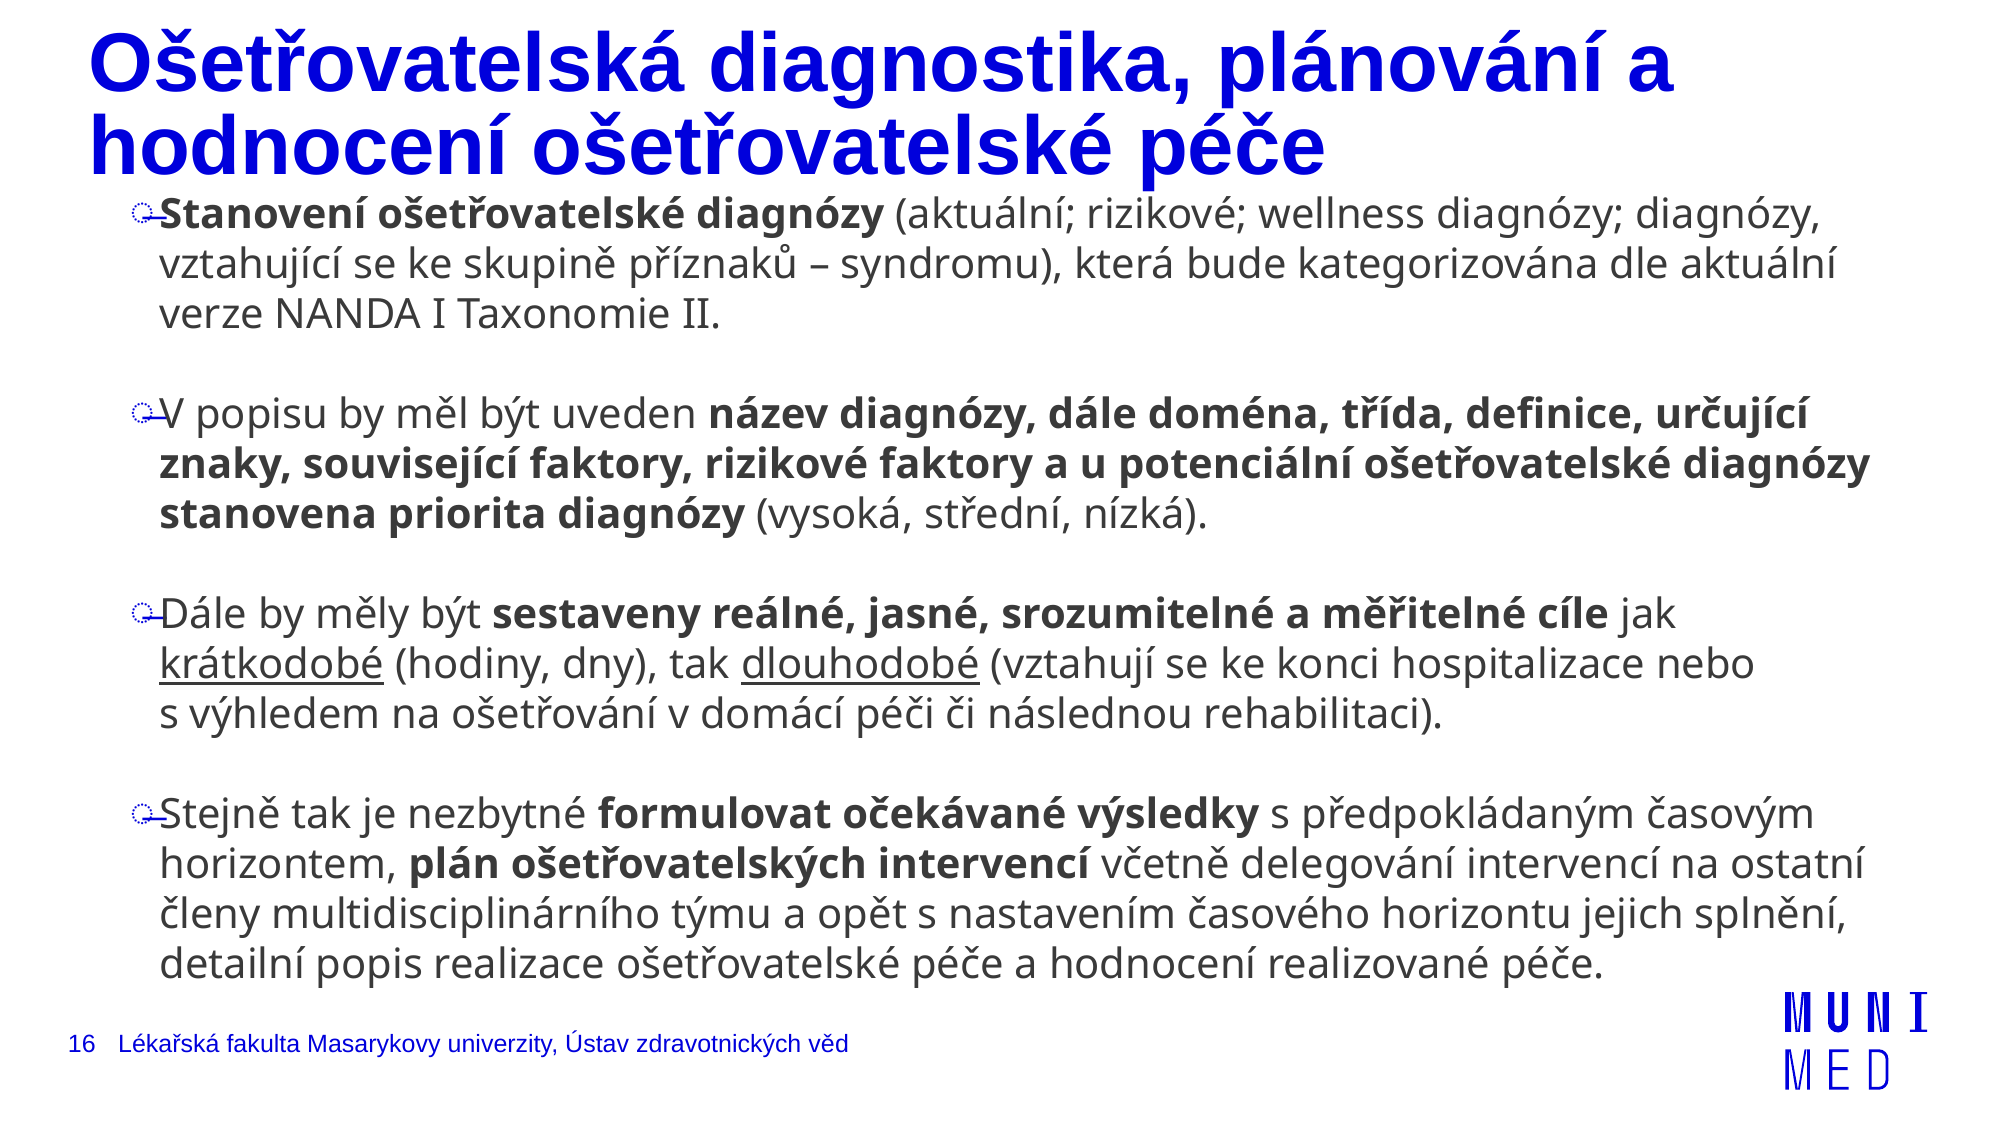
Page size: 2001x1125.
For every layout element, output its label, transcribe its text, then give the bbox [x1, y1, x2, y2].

title Ošetřovatelská diagnostika, plánování a hodnocení ošetřovatelské péče [88, 24, 1853, 99]
footer Lékařská fakulta Masarykovy univerzity, Ústav zdravotnických věd [118, 1022, 1418, 1063]
list Stanovení ošetřovatelské diagnózy (aktuální; rizikové; wellness diagnózy; diagnózy, vztahující se ke skupině příznaků – syndromu), která bude kategorizována dle aktuální verze NANDA I Taxonomie II. V popisu by měl být uveden název diagnózy, dále doména, třída, definice, určující znaky, související faktory, rizikové faktory a u potenciální ošetřovatelské diagnózy stanovena priorita diagnózy (vysoká, střední, nízká). Dále by měly být sestaveny reálné, jasné, srozumitelné a měřitelné cíle jak krátkodobé (hodiny, dny), tak dlouhodobé (vztahují se ke konci hospitalizace nebo s výhledem na ošetřování v domácí péči či následnou rehabilitaci). Stejně tak je nezbytné formulovat očekávané výsledky s předpokládaným časovým horizontem, plán ošetřovatelských intervencí včetně delegování intervencí na ostatní členy multidisciplinárního týmu a opět s nastavením časového horizontu jejich splnění, detailní popis realizace ošetřovatelské péče a hodnocení realizované péče. [117, 186, 1882, 1022]
slide_number 16 [67, 1021, 110, 1063]
